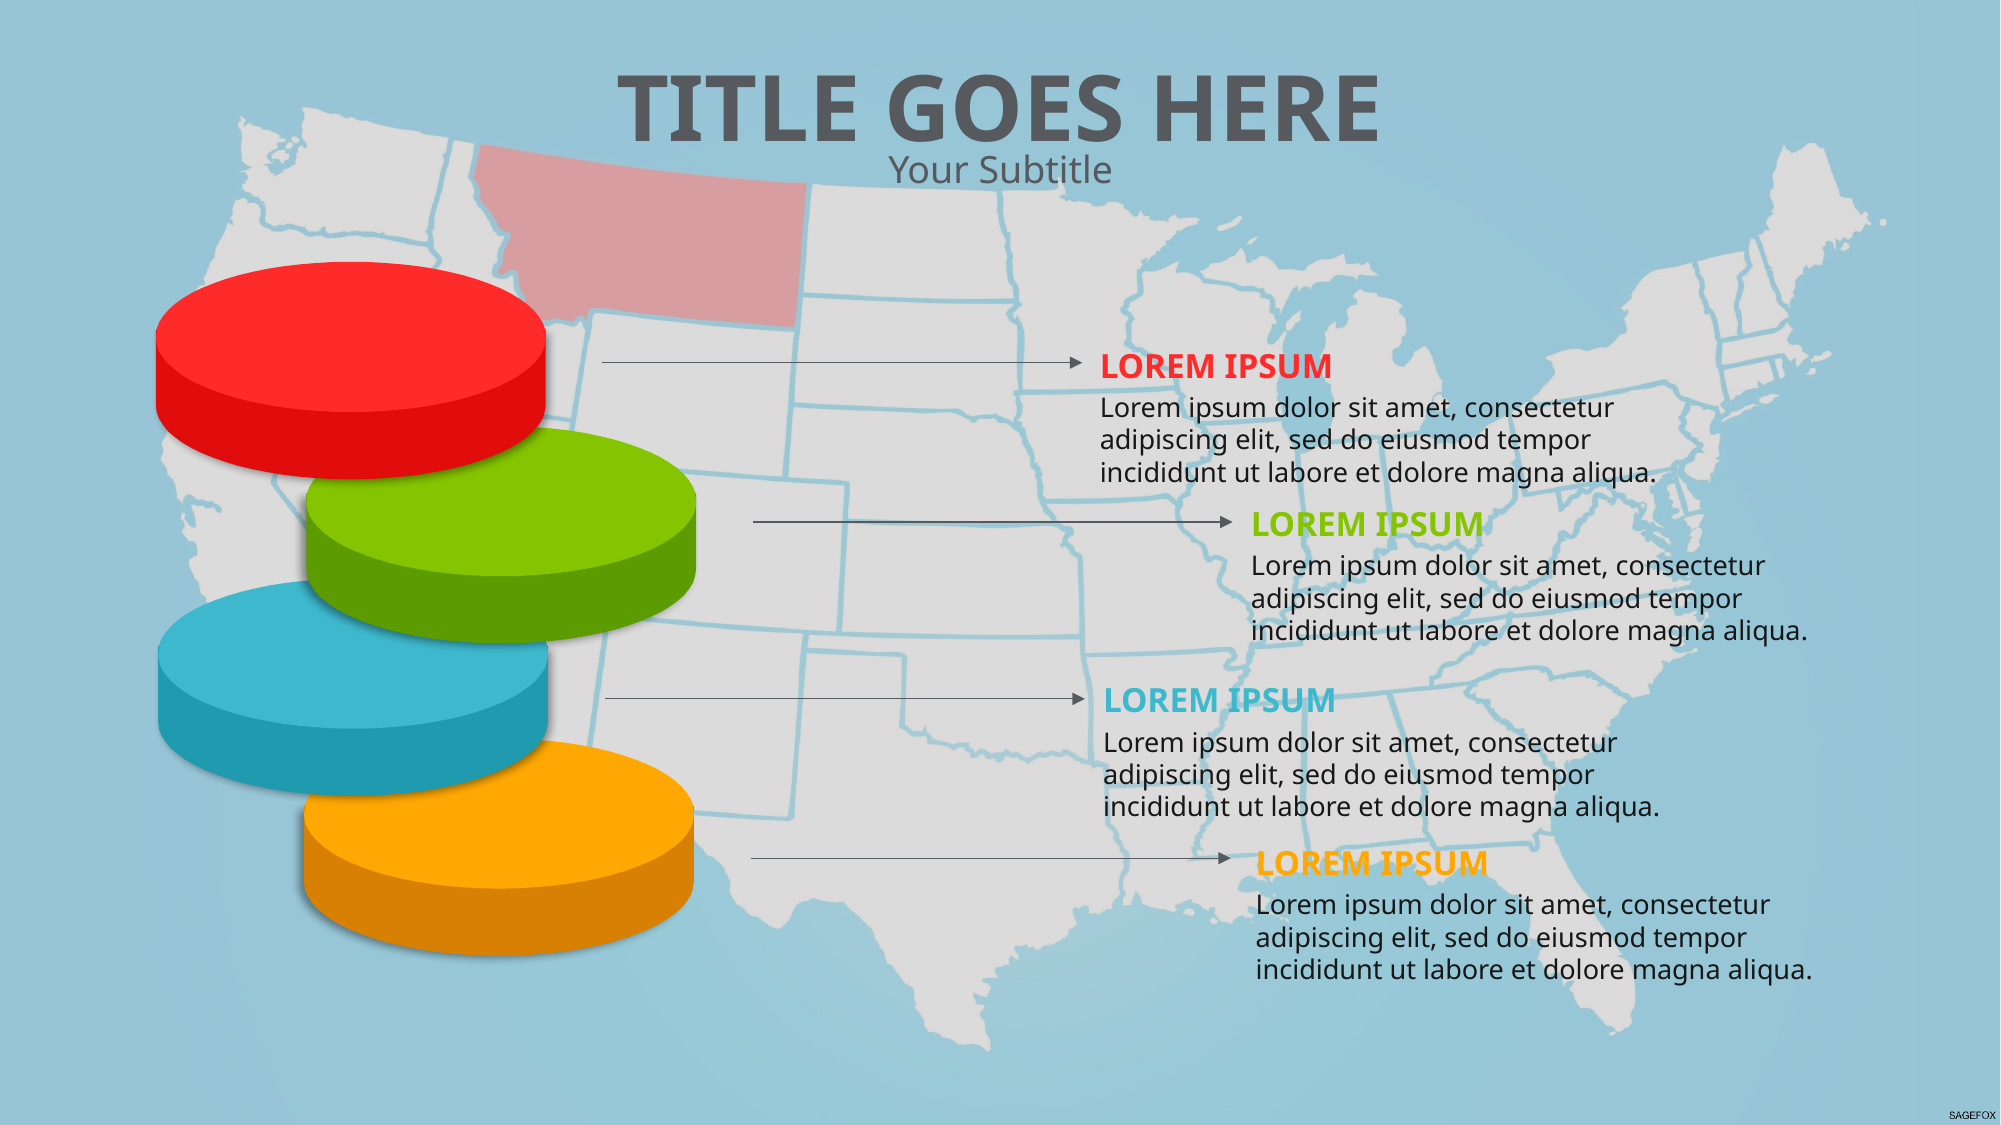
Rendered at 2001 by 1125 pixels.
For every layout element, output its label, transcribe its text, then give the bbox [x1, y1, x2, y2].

text_box LOREM IPSUM Lorem ipsum dolor sit amet, consectetur adipiscing elit, sed do eiusmod tempor incididunt ut labore et dolore magna aliqua. [1236, 495, 1847, 654]
text_box LOREM IPSUM Lorem ipsum dolor sit amet, consectetur adipiscing elit, sed do eiusmod tempor incididunt ut labore et dolore magna aliqua. [1088, 672, 1700, 830]
text_box LOREM IPSUM Lorem ipsum dolor sit amet, consectetur adipiscing elit, sed do eiusmod tempor incididunt ut labore et dolore magna aliqua. [1085, 337, 1696, 496]
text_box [158, 578, 548, 796]
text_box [304, 738, 694, 956]
picture [1925, 0, 2001, 1125]
text_box LOREM IPSUM Lorem ipsum dolor sit amet, consectetur adipiscing elit, sed do eiusmod tempor incididunt ut labore et dolore magna aliqua. [1240, 834, 1852, 993]
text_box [155, 261, 546, 480]
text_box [306, 425, 697, 644]
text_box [548, 42, 1452, 199]
